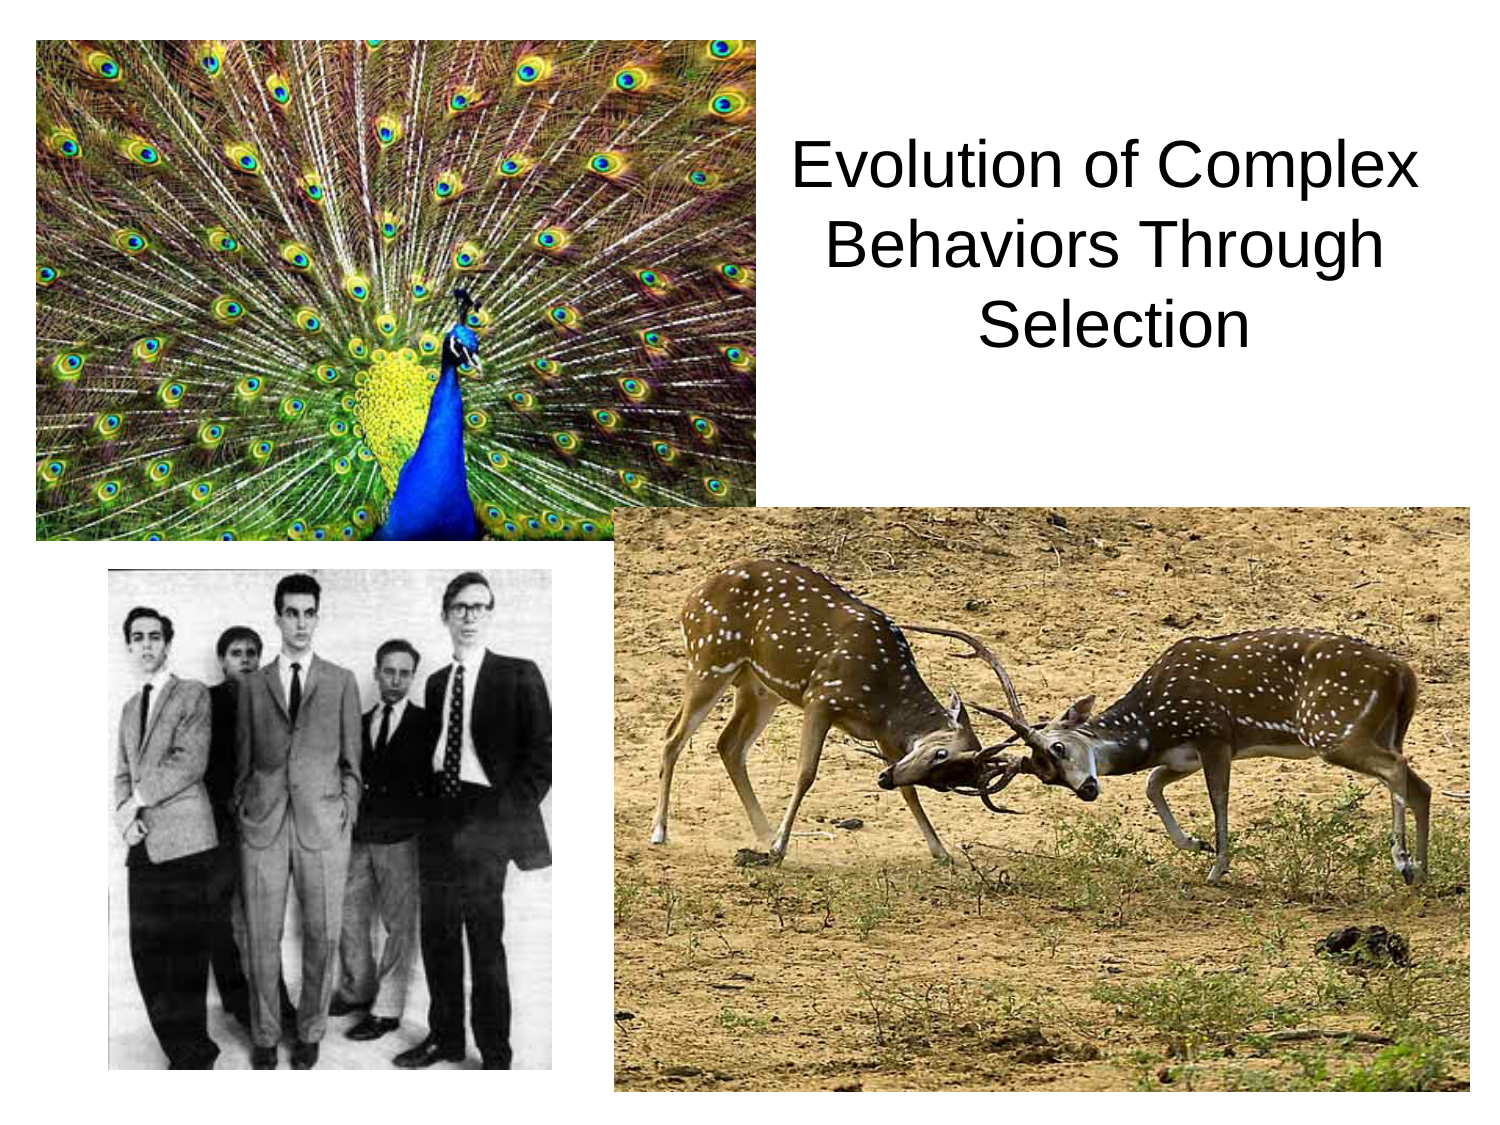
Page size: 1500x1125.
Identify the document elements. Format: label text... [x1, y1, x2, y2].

picture [107, 569, 552, 1070]
picture [36, 40, 1470, 1093]
text_box Evolution of Complex Behaviors Through Selection [775, 113, 1454, 369]
